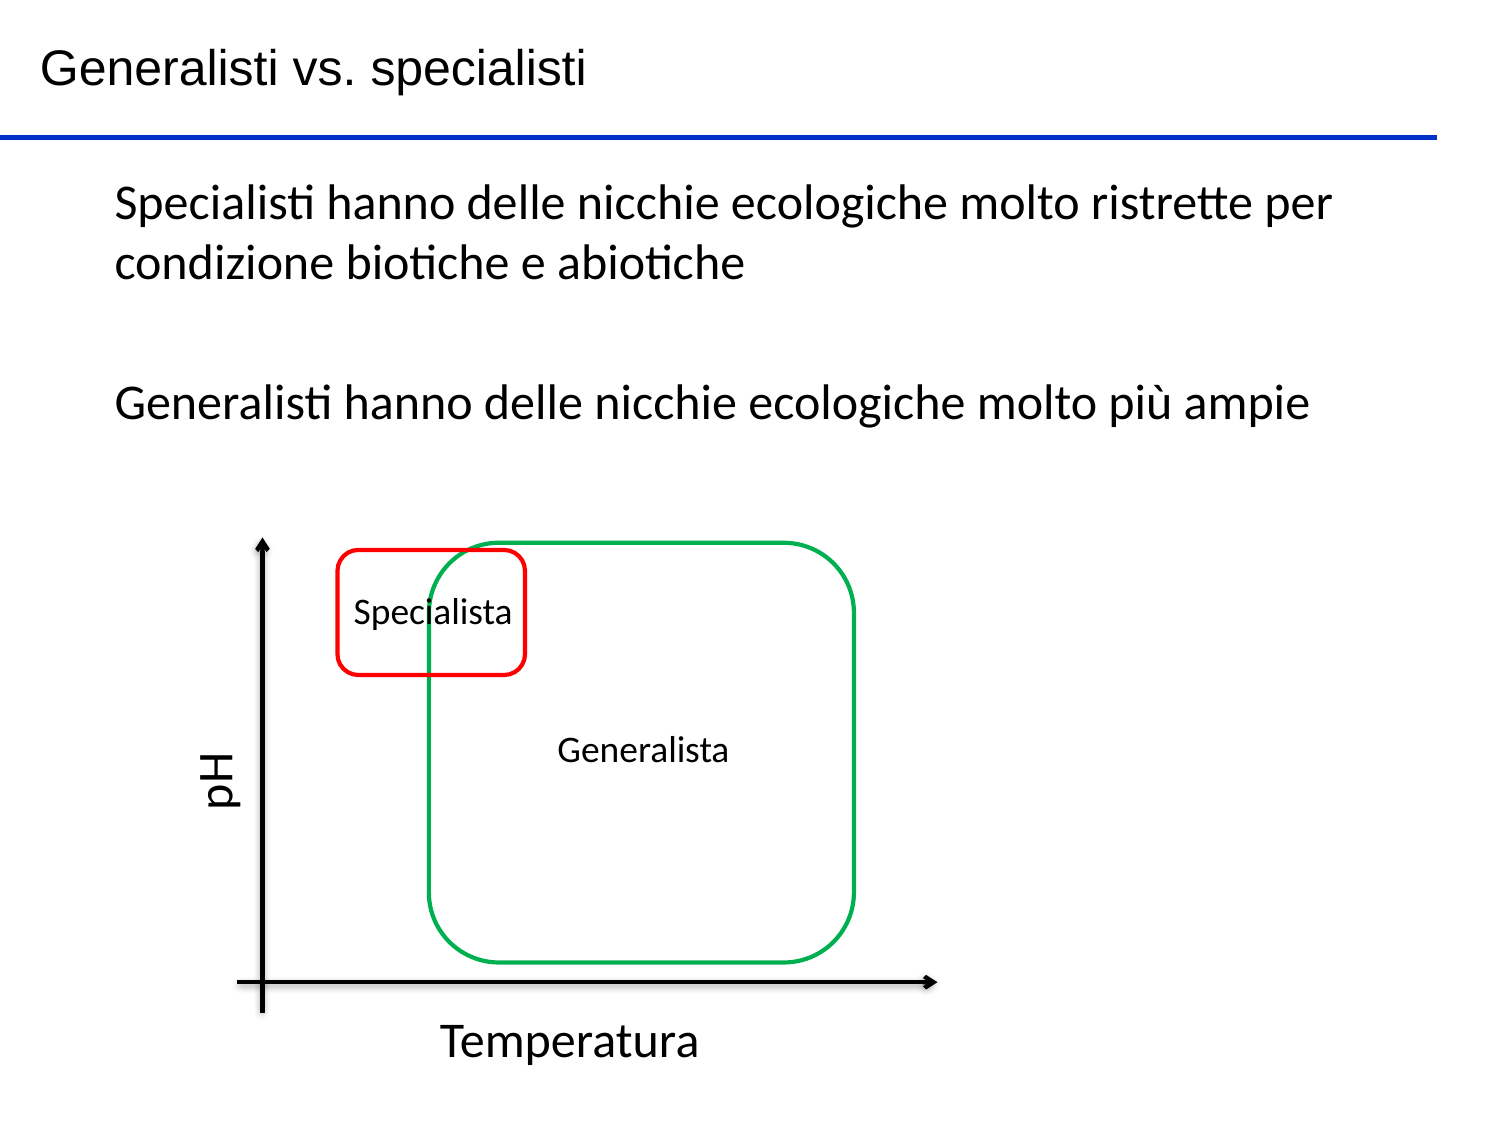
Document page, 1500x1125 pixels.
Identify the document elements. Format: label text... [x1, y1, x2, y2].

text_box Temperatura [424, 999, 738, 1075]
text_box pH [174, 625, 250, 938]
text_box Specialista [338, 580, 528, 640]
text_box [335, 547, 528, 678]
text_box Specialisti hanno delle nicchie ecologiche molto ristrette per condizione biotiche e abiotiche [99, 162, 1438, 298]
text_box [426, 540, 857, 965]
text_box Generalisti vs. specialisti [24, 27, 1300, 103]
text_box Generalisti hanno delle nicchie ecologiche molto più ampie [99, 362, 1438, 438]
